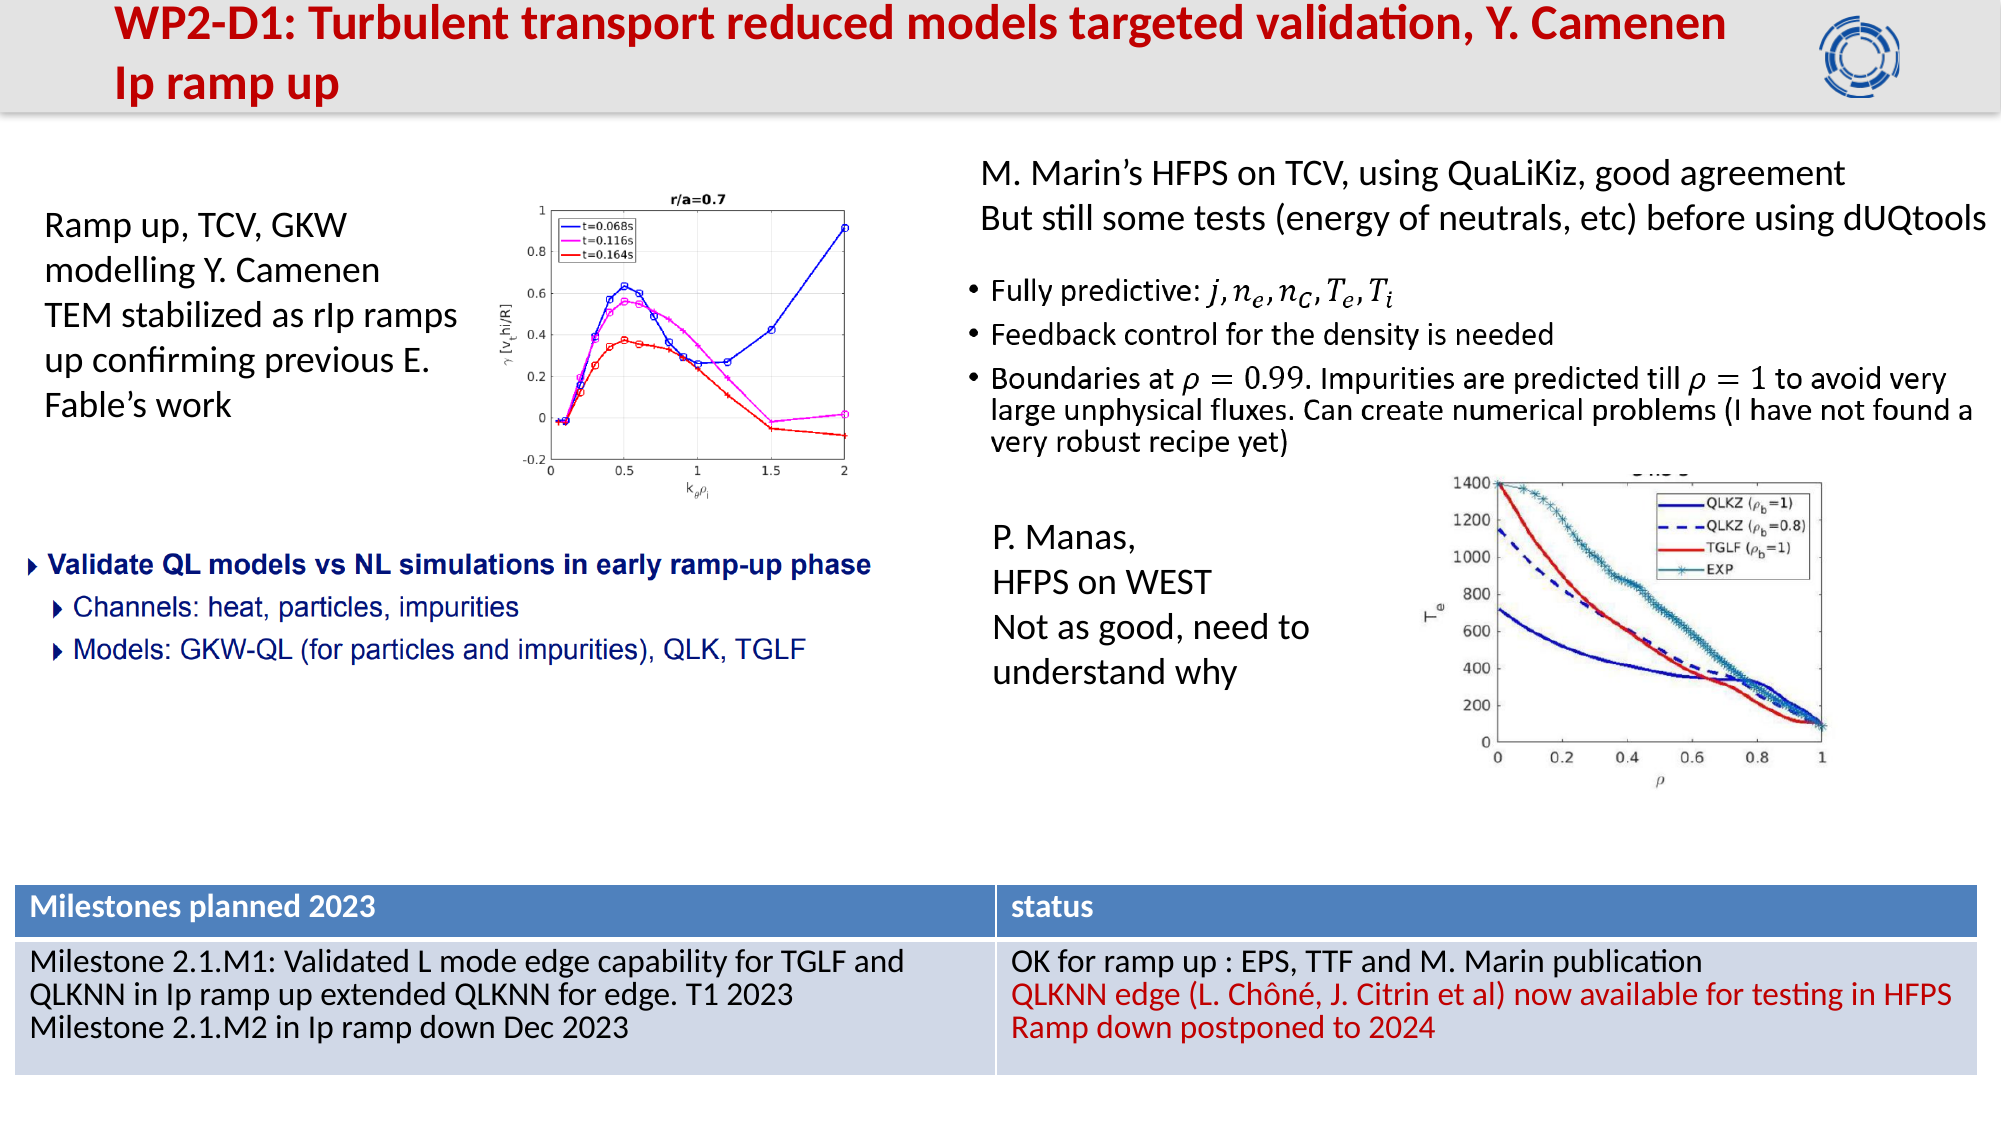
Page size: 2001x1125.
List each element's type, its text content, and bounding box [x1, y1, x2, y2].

table_header status [997, 885, 1977, 937]
picture [465, 172, 876, 504]
text_box P. Manas, HFPS on WEST Not as good, need to understand why [977, 504, 1398, 699]
table_cell OK for ramp up : EPS, TTF and M. Marin publication QLKNN edge (L. Chôné, J. Citrin et al) now available for testing in HFPS Ramp down postponed to 2024 [997, 942, 1977, 1075]
text_box M. Marin’s HFPS on TCV, using QuaLiKiz, good agreement But still some tests (energy of neutrals, etc) before using dUQtools [965, 140, 2000, 246]
text_box Ramp up, TCV, GKW modelling Y. Camenen TEM stabilized as rIp ramps up confirming previous E. Fable’s work [29, 192, 460, 433]
title WP2-D1: Turbulent transport reduced models targeted validation, Y. Camenen Ip ramp up [99, 12, 1750, 88]
table_header Milestones planned 2023 [15, 885, 995, 937]
picture [1419, 473, 1843, 793]
picture [948, 258, 1983, 463]
table_cell Milestone 2.1.M1: Validated L mode edge capability for TGLF and QLKNN in Ip ramp up extended QLKNN for edge. T1 2023 Milestone 2.1.M2 in Ip ramp down Dec 2023 [15, 942, 995, 1075]
picture [0, 541, 903, 680]
